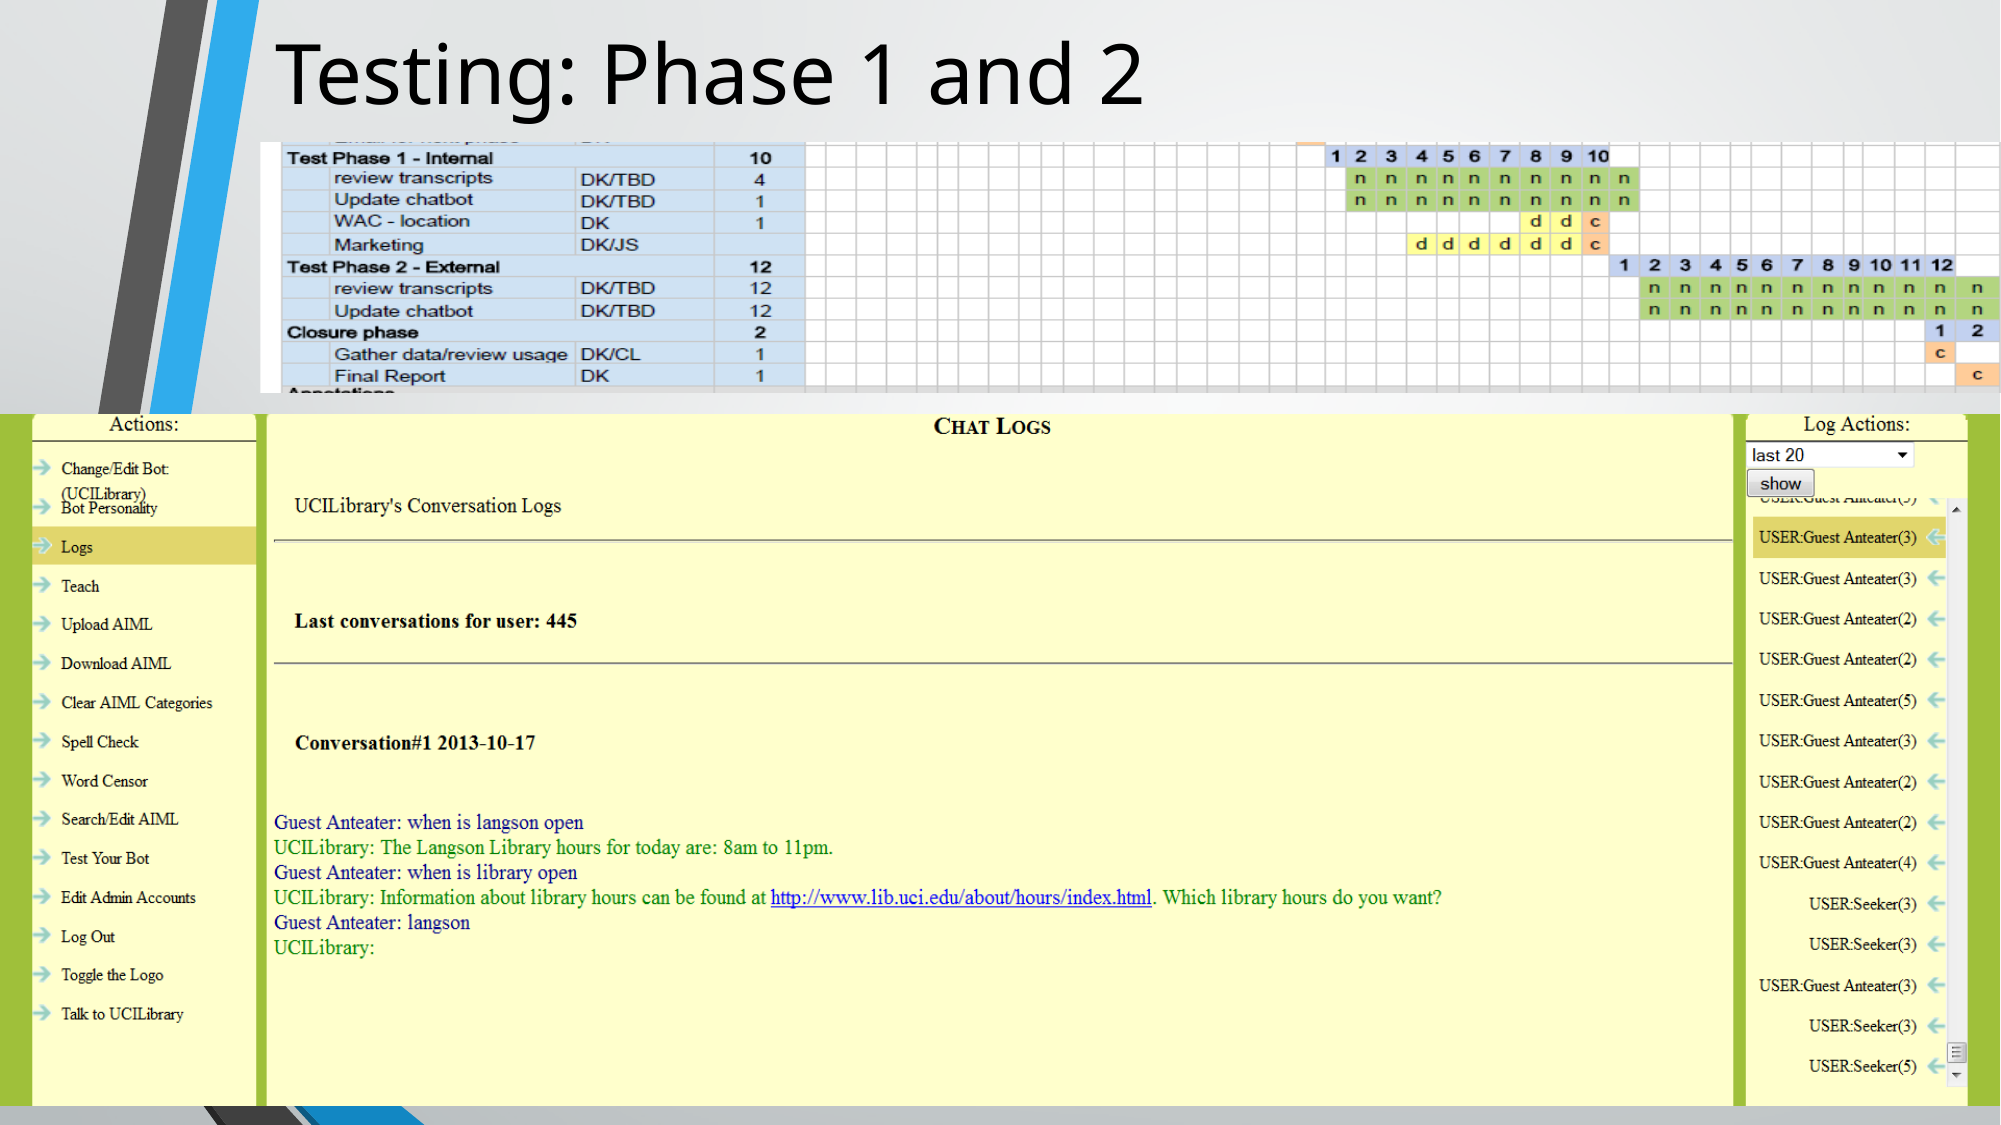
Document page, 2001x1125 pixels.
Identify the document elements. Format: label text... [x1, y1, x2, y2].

picture [0, 414, 2000, 1106]
picture [259, 142, 2001, 393]
title Testing: Phase 1 and 2 [260, 0, 2000, 142]
